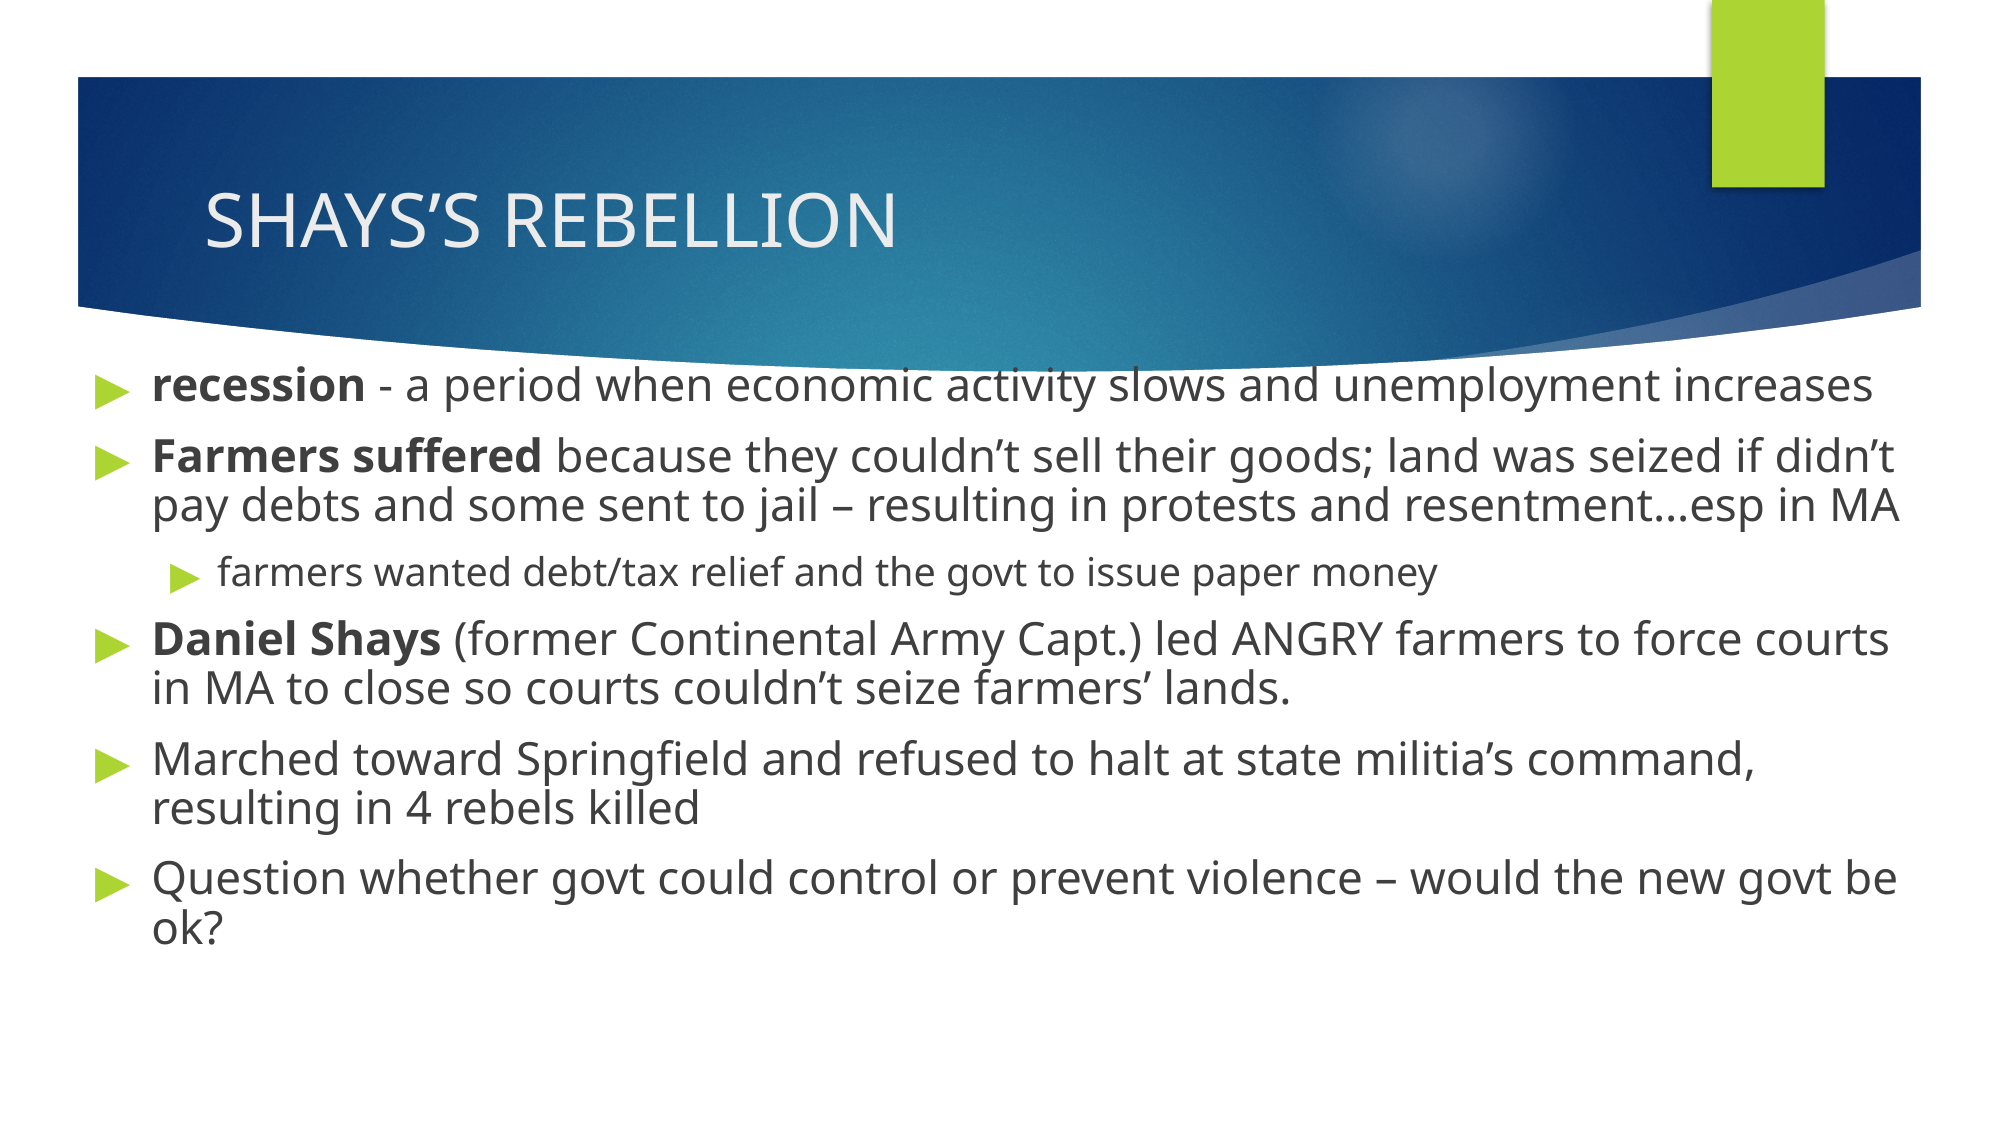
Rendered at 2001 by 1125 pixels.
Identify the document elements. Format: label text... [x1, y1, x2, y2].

list recession - a period when economic activity slows and unemployment increases Farmers suffered because they couldn’t sell their goods; land was seized if didn’t pay debts and some sent to jail – resulting in protests and resentment…esp in MA farmers wanted debt/tax relief and the govt to issue paper money Daniel Shays (former Continental Army Capt.) led ANGRY farmers to force courts in MA to close so courts couldn’t seize farmers’ lands. Marched toward Springfield and refused to halt at state militia’s command, resulting in 4 rebels killed Question whether govt could control or prevent violence – would the new govt be ok? [80, 354, 1923, 1091]
picture [79, 78, 1920, 354]
title SHAYS’S REBELLION [189, 159, 1627, 276]
